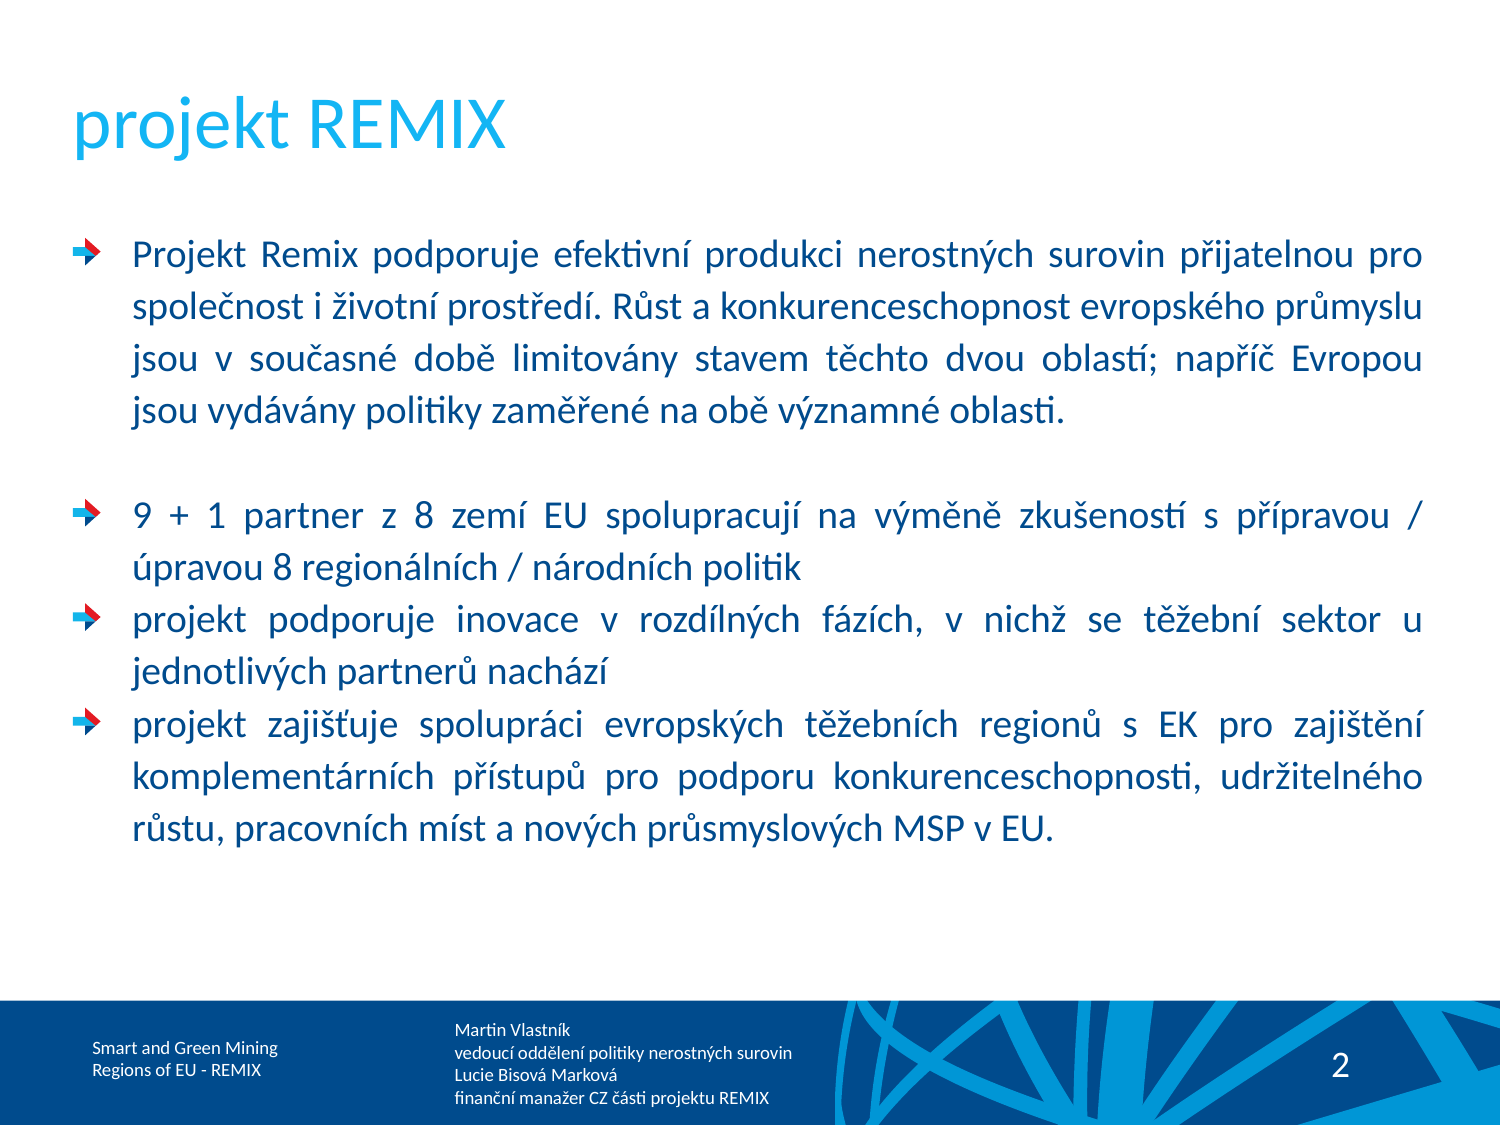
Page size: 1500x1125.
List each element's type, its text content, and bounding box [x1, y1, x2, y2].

list Projekt Remix podporuje efektivní produkci nerostných surovin přijatelnou pro společnost i životní prostředí. Růst a konkurenceschopnost evropského průmyslu jsou v současné době limitovány stavem těchto dvou oblastí; napříč Evropou jsou vydávány politiky zaměřené na obě významné oblasti. 9 + 1 partner z 8 zemí EU spolupracují na výměně zkušeností s přípravou / úpravou 8 regionálních / národních politik projekt podporuje inovace v rozdílných fázích, v nichž se těžební sektor u jednotlivých partnerů nachází projekt zajišťuje spolupráci evropských těžebních regionů s EK pro zajištění komplementárních přístupů pro podporu konkurenceschopnosti, udržitelného růstu, pracovních míst a nových průsmyslových MSP v EU. [72, 164, 1425, 928]
title projekt REMIX [72, 73, 1425, 164]
